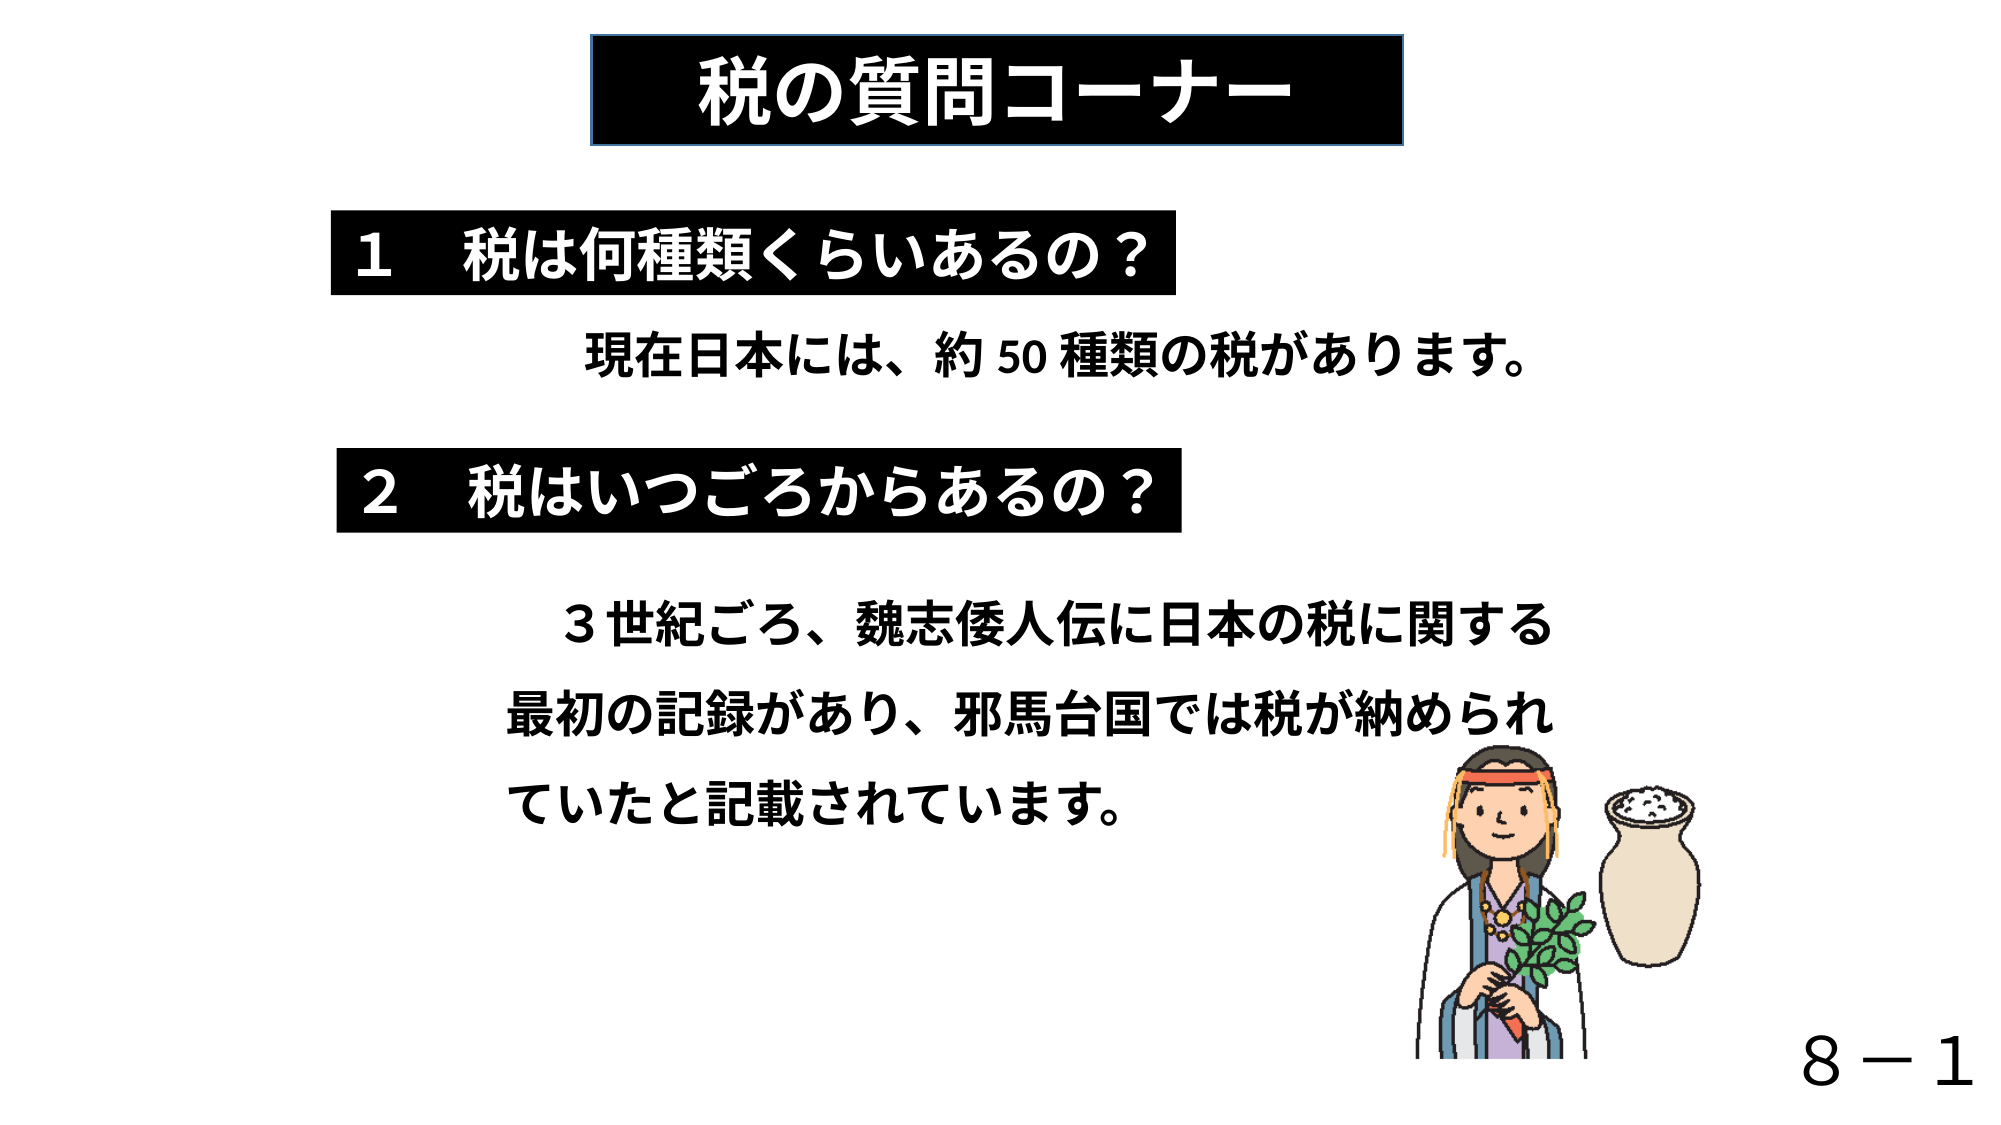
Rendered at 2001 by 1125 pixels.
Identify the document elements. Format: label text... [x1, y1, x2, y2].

text_box ２ 税はいつごろからあるの？ [336, 448, 1182, 533]
text_box 税の質問コーナー [590, 34, 1404, 146]
picture [1402, 736, 1721, 1074]
text_box 現在日本には、約50種類の税があります。 [511, 277, 1631, 430]
text_box ８－１ [1773, 1011, 2000, 1107]
text_box ３世紀ごろ、魏志倭人伝に日本の税に関する最初の記録があり、邪馬台国では税が納められていたと記載されています。 [482, 618, 1601, 777]
text_box １ 税は何種類くらいあるの？ [330, 210, 1176, 296]
